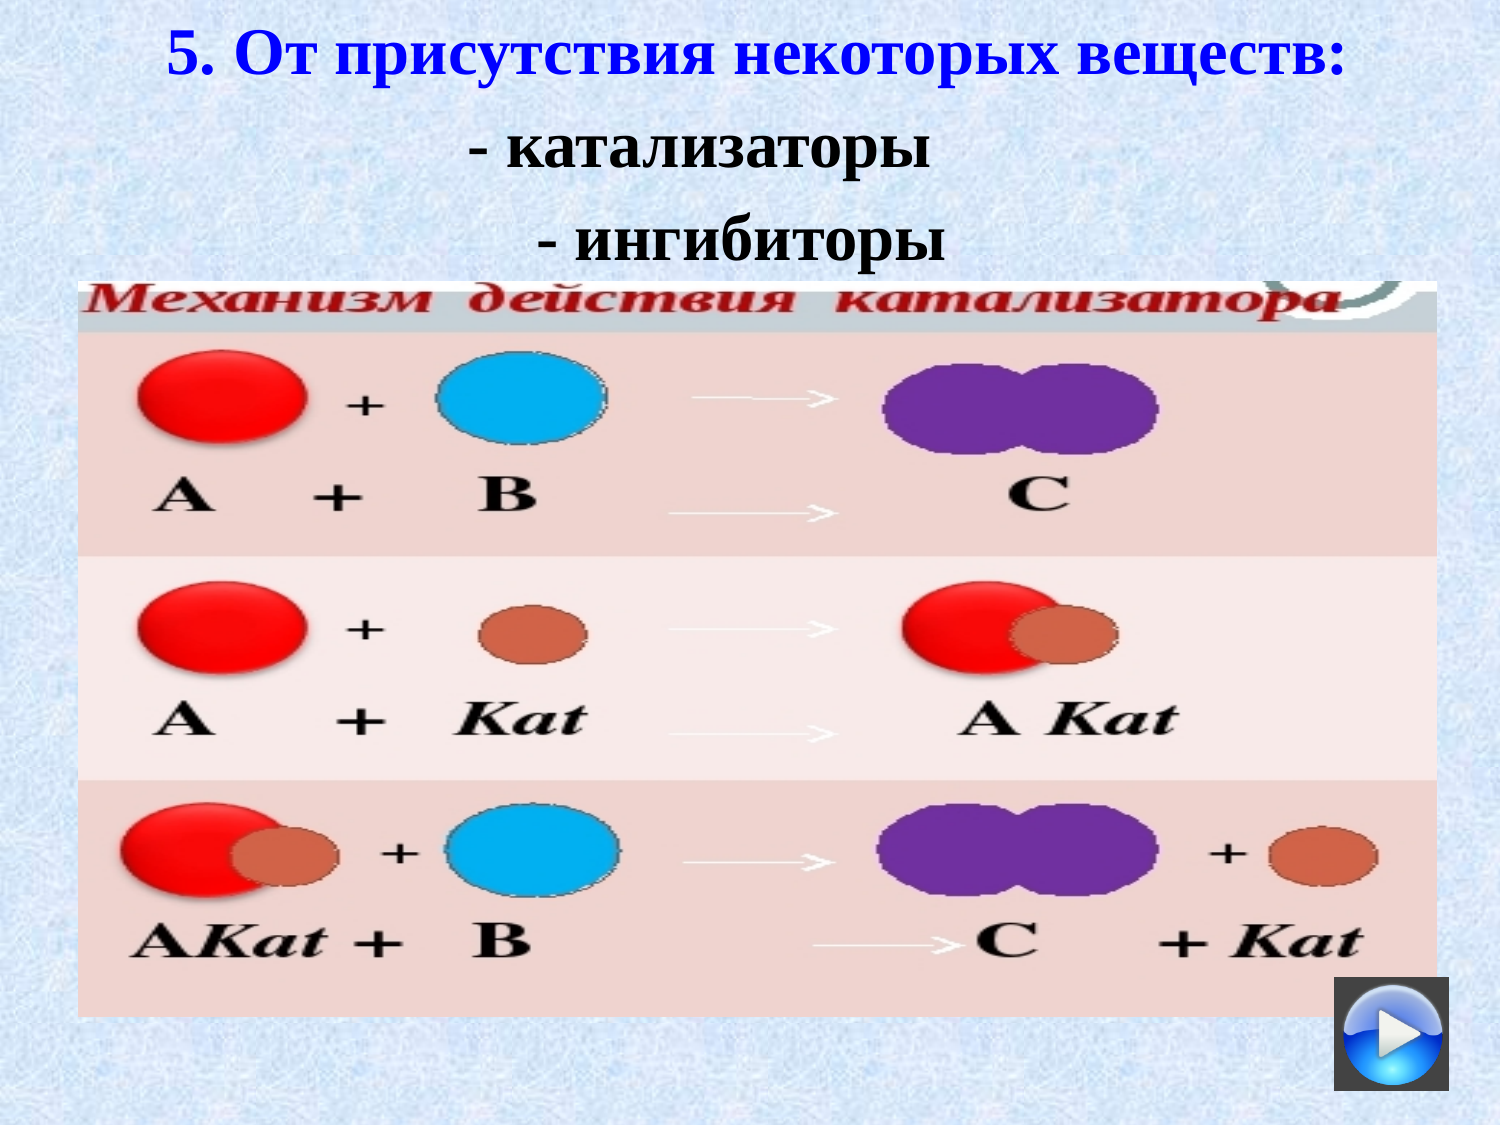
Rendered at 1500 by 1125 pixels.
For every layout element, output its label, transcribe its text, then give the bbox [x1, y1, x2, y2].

picture [0, 281, 1500, 1125]
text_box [1332, 975, 1450, 1093]
list 5. От присутствия некоторых веществ: - катализаторы - ингибиторы [0, 0, 1500, 293]
